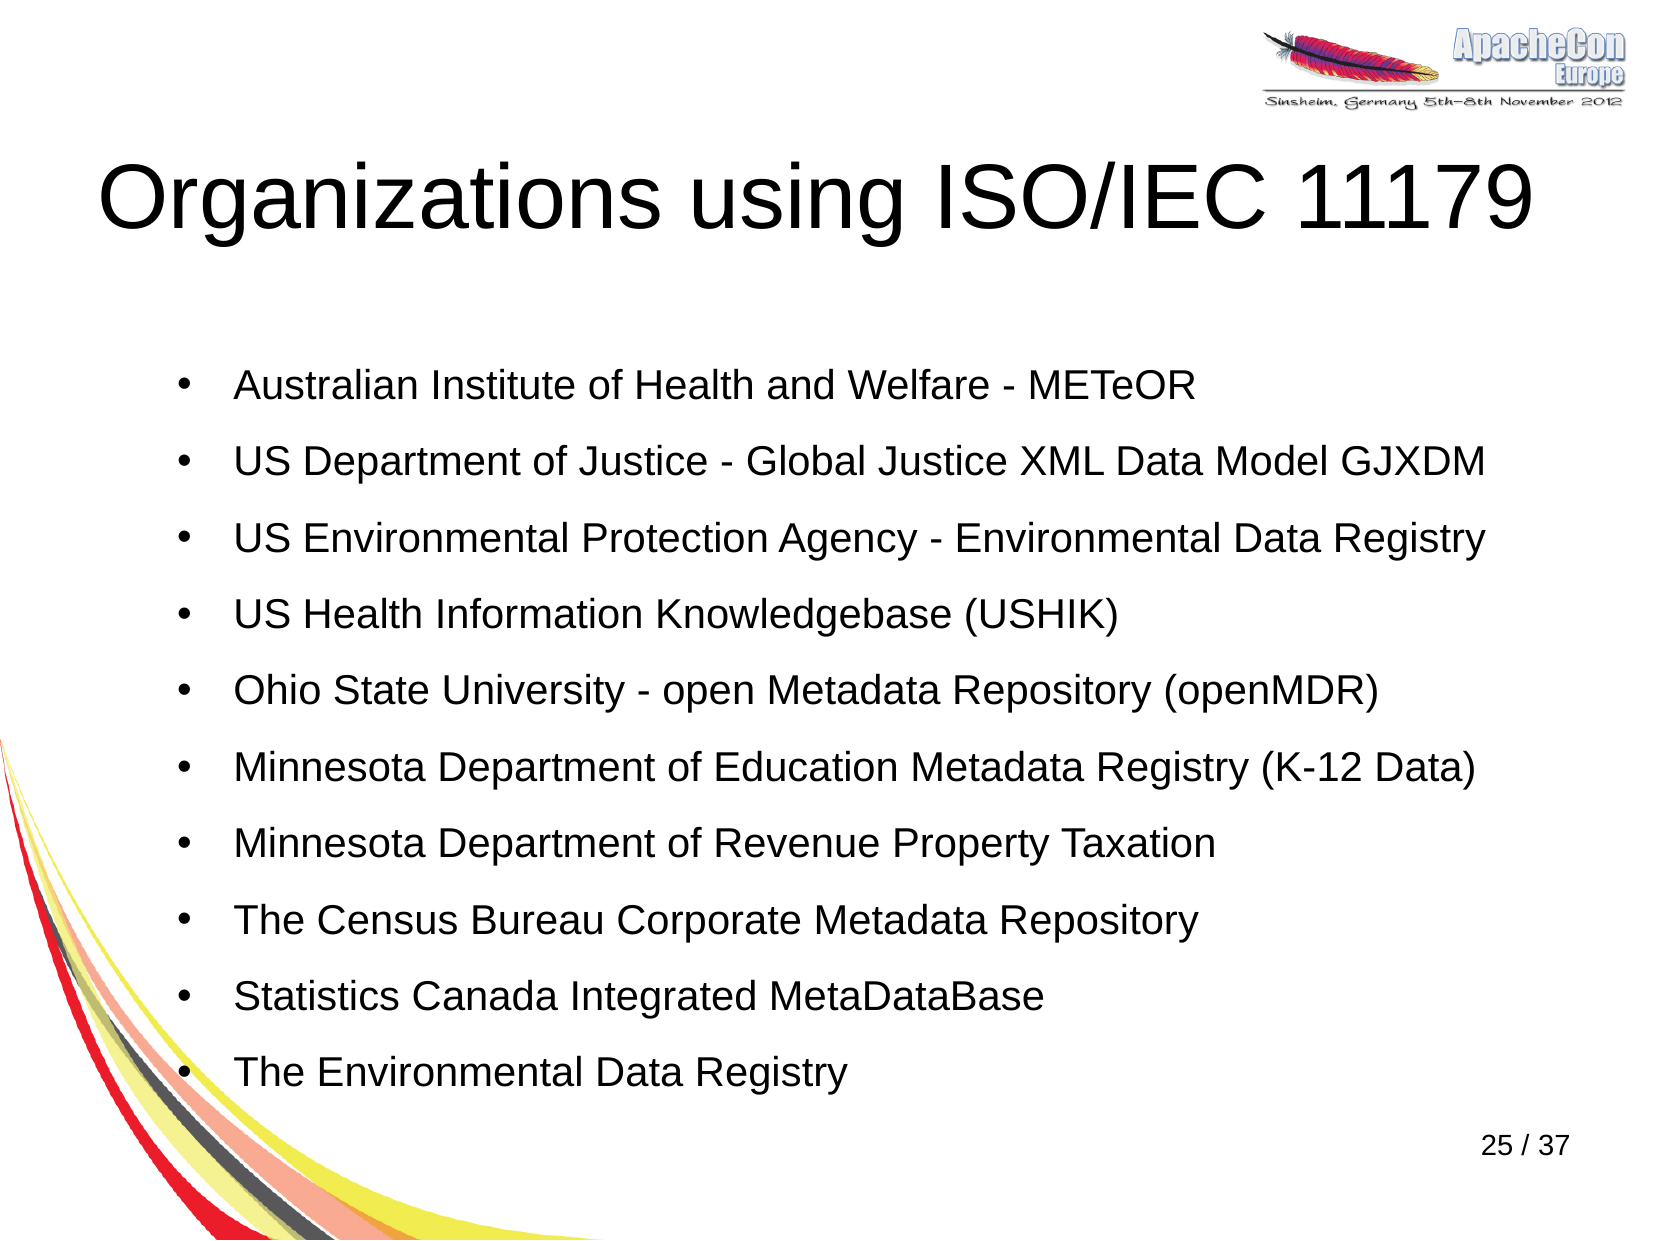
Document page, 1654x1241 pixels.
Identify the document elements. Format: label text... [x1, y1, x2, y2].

title Organizations using ISO/IEC 11179 [97, 141, 1596, 254]
picture [0, 0, 1654, 1240]
slide_number 25 / 37 [1185, 1129, 1571, 1215]
list Australian Institute of Health and Welfare - METeOR US Department of Justice - Global Justice XML Data Model GJXDM US Environmental Protection Agency - Environmental Data Registry US Health Information Knowledgebase (USHIK) Ohio State University - open Metadata Repository (openMDR) Minnesota Department of Education Metadata Registry (K-12 Data) Minnesota Department of Revenue Property Taxation The Census Bureau Corporate Metadata Repository Statistics Canada Integrated MetaDataBase The Environmental Data Registry [177, 277, 1536, 1122]
